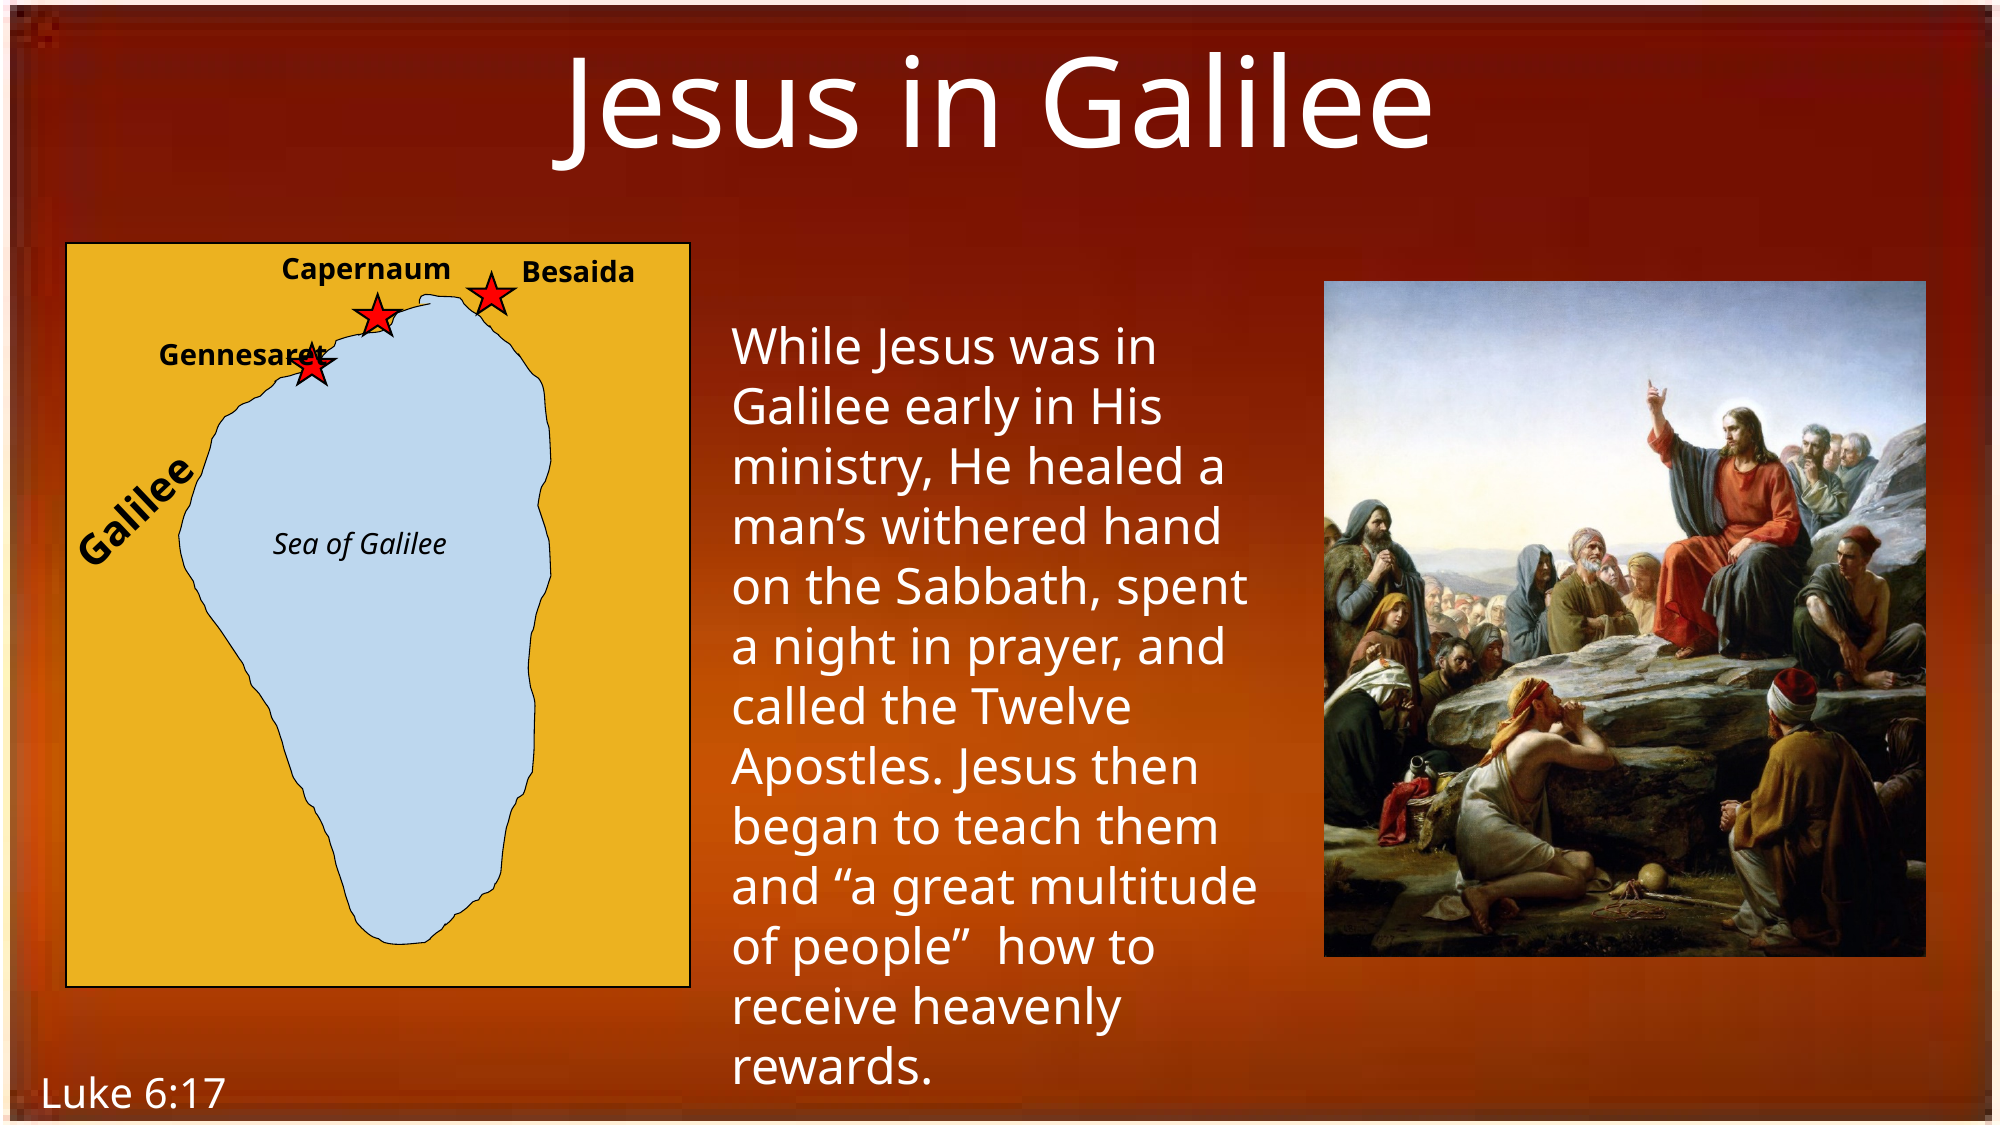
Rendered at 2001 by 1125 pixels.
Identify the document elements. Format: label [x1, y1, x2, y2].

text_box [36, 242, 761, 987]
picture [3, 0, 2000, 1125]
